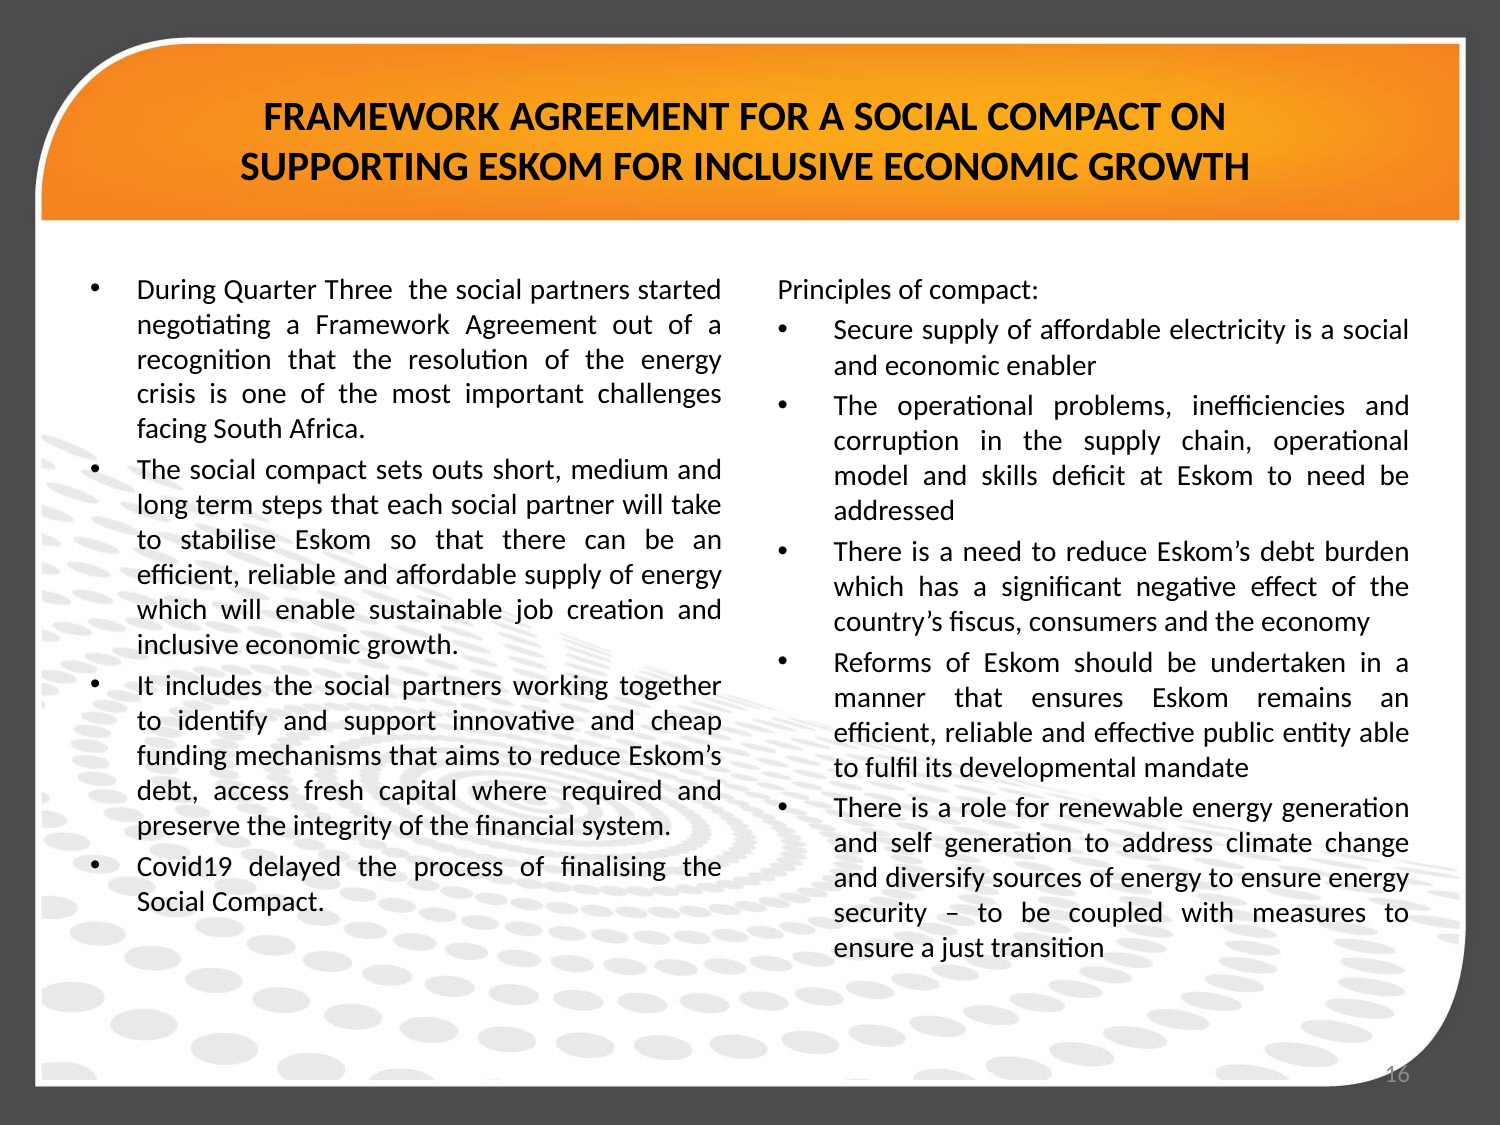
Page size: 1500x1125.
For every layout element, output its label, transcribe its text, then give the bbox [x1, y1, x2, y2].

slide_number 16 [1074, 1042, 1425, 1103]
picture [0, 0, 1500, 1125]
title FRAMEWORK AGREEMENT FOR A SOCIAL COMPACT ON SUPPORTING ESKOM FOR INCLUSIVE ECONOMIC GROWTH [74, 44, 1426, 233]
list During Quarter Three the social partners started negotiating a Framework Agreement out of a recognition that the resolution of the energy crisis is one of the most important challenges facing South Africa. The social compact sets outs short, medium and long term steps that each social partner will take to stabilise Eskom so that there can be an efficient, reliable and affordable supply of energy which will enable sustainable job creation and inclusive economic growth. It includes the social partners working together to identify and support innovative and cheap funding mechanisms that aims to reduce Eskom’s debt, access fresh capital where required and preserve the integrity of the financial system. Covid19 delayed the process of finalising the Social Compact. [74, 262, 738, 1006]
list Principles of compact: Secure supply of affordable electricity is a social and economic enabler The operational problems, inefficiencies and corruption in the supply chain, operational model and skills deficit at Eskom to need be addressed There is a need to reduce Eskom’s debt burden which has a significant negative effect of the country’s fiscus, consumers and the economy Reforms of Eskom should be undertaken in a manner that ensures Eskom remains an efficient, reliable and effective public entity able to fulfil its developmental mandate There is a role for renewable energy generation and self generation to address climate change and diversify sources of energy to ensure energy security – to be coupled with measures to ensure a just transition [762, 262, 1426, 1006]
